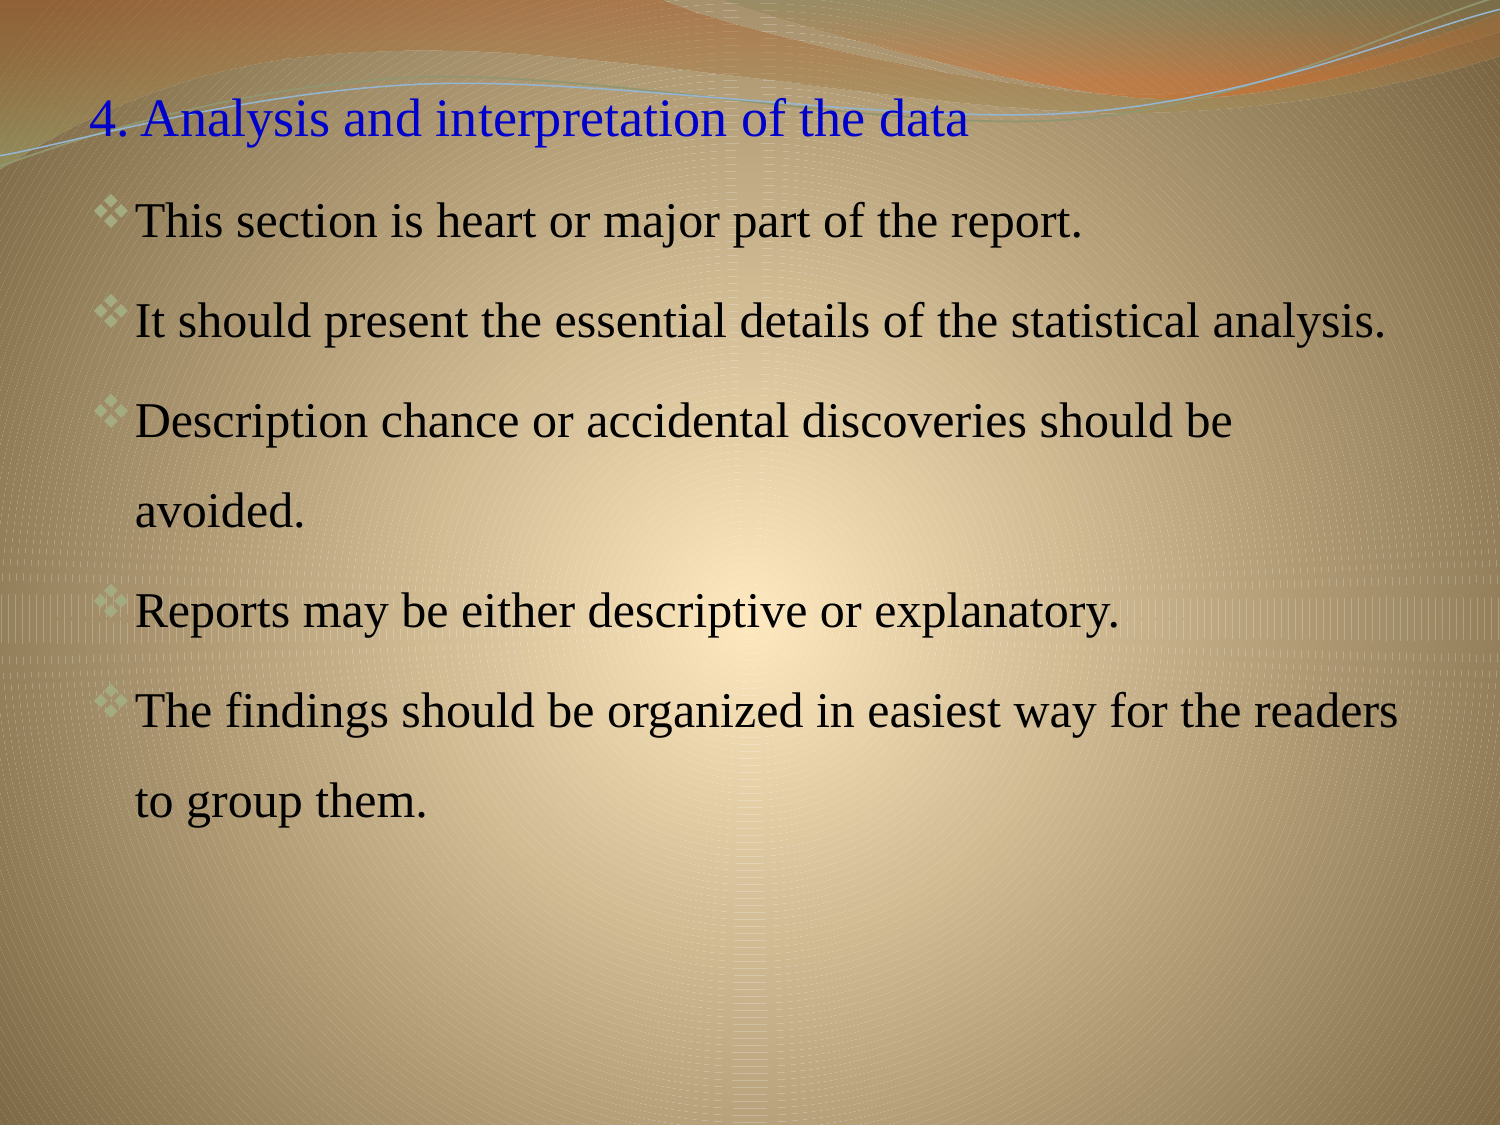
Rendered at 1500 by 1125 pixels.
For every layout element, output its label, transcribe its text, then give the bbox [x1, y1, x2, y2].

list 4. Analysis and interpretation of the data This section is heart or major part of the report. It should present the essential details of the statistical analysis. Description chance or accidental discoveries should be avoided. Reports may be either descriptive or explanatory. The findings should be organized in easiest way for the readers to group them. [75, 75, 1425, 1038]
